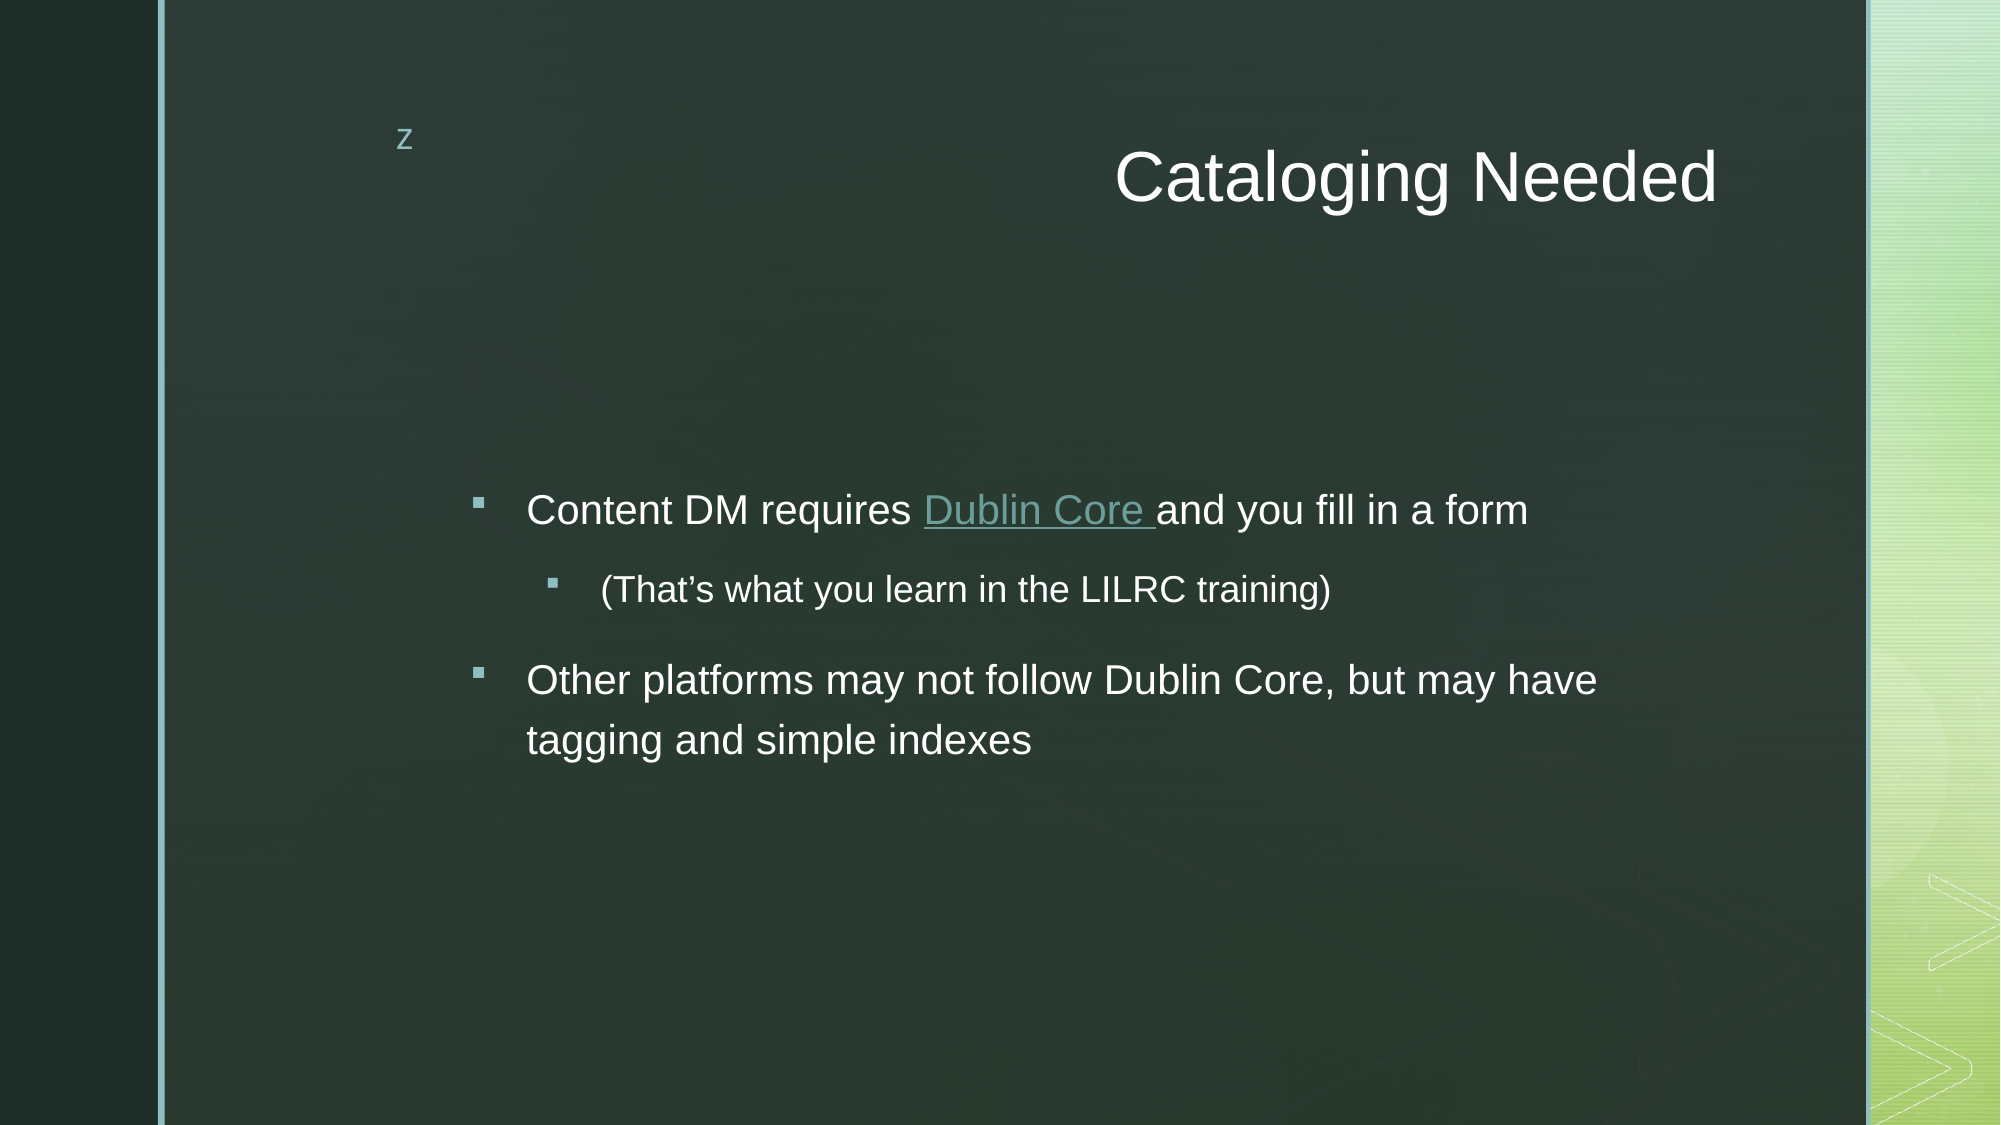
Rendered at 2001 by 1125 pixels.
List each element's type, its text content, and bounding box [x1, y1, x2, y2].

picture [1871, 0, 2001, 1125]
list Content DM requires Dublin Core and you fill in a form (That’s what you learn in the LILRC training) Other platforms may not follow Dublin Core, but may have tagging and simple indexes [454, 336, 1734, 993]
title Cataloging Needed [428, 132, 1734, 310]
